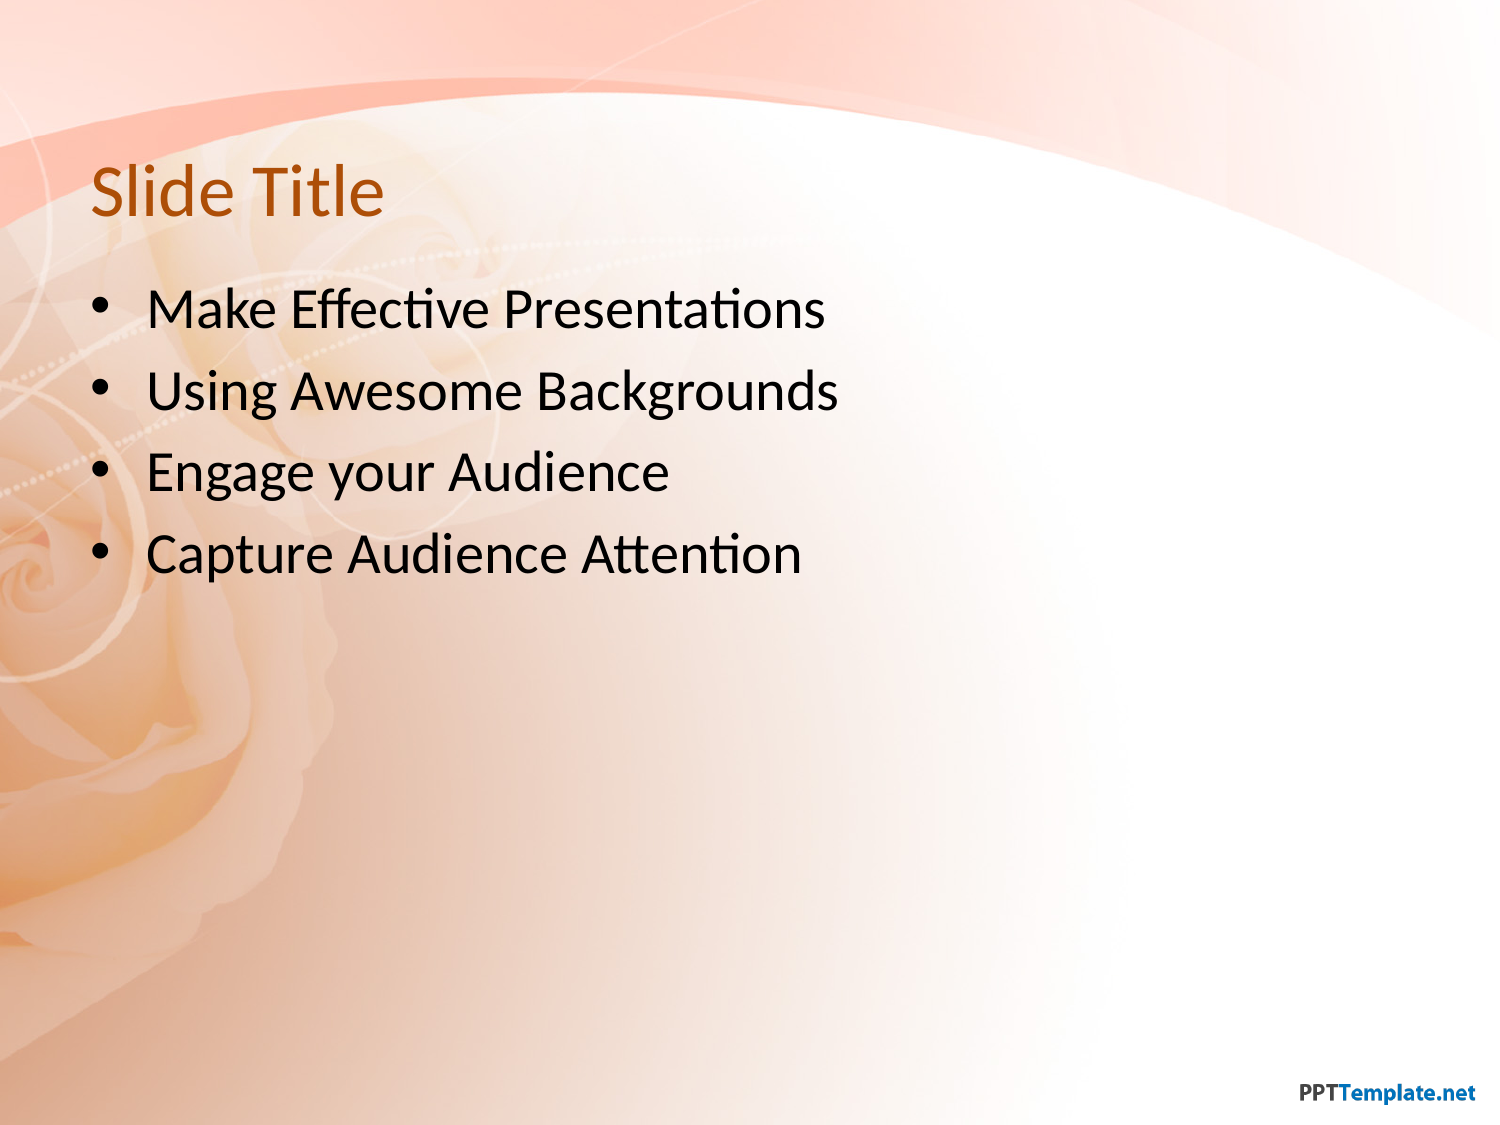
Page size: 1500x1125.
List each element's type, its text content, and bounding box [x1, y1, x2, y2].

title Slide Title [75, 111, 1425, 262]
list Make Effective Presentations Using Awesome Backgrounds Engage your Audience Capture Audience Attention [75, 262, 1425, 1005]
picture [0, 0, 1500, 1125]
